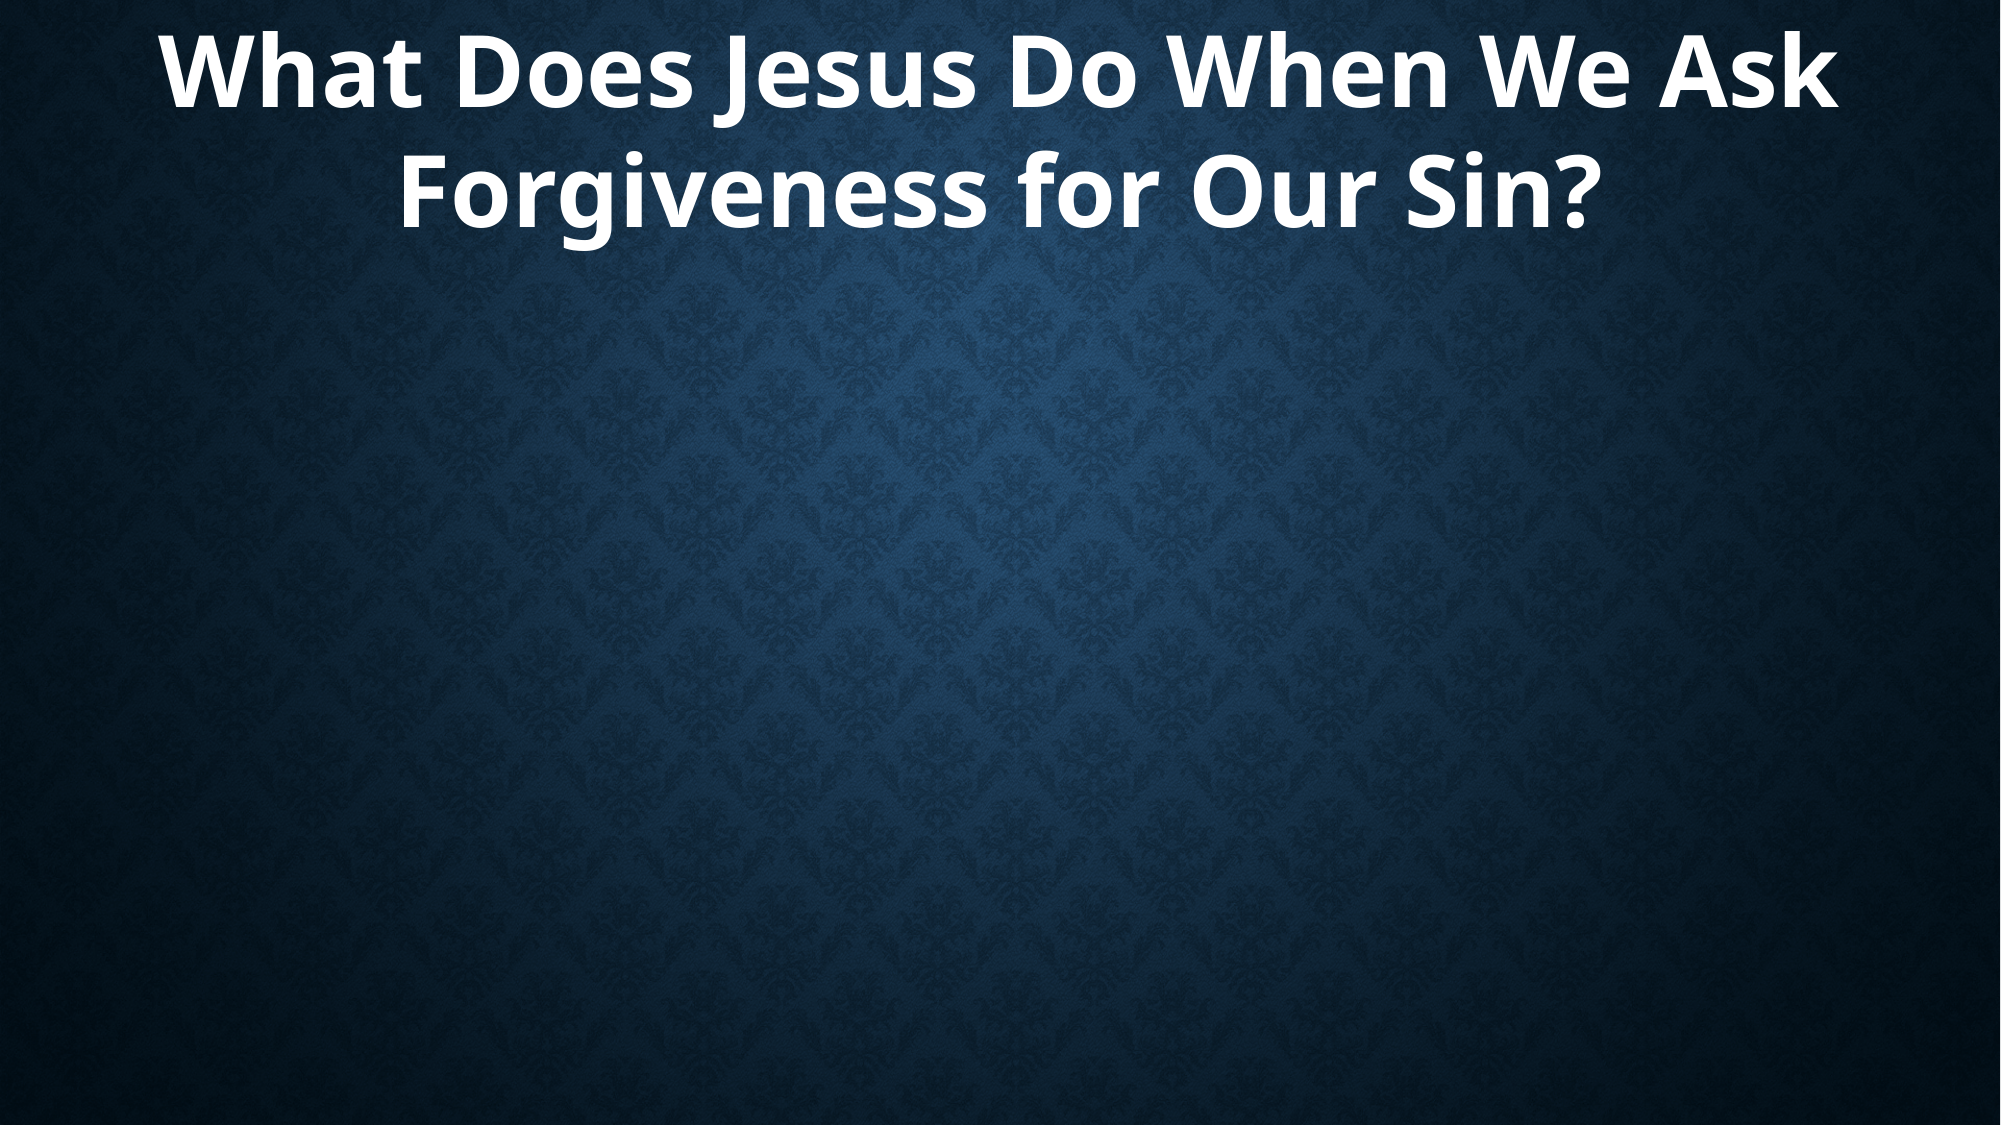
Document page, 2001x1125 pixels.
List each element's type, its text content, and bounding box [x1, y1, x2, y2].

text_box What Does Jesus Do When We Ask Forgiveness for Our Sin? [43, 0, 1957, 495]
